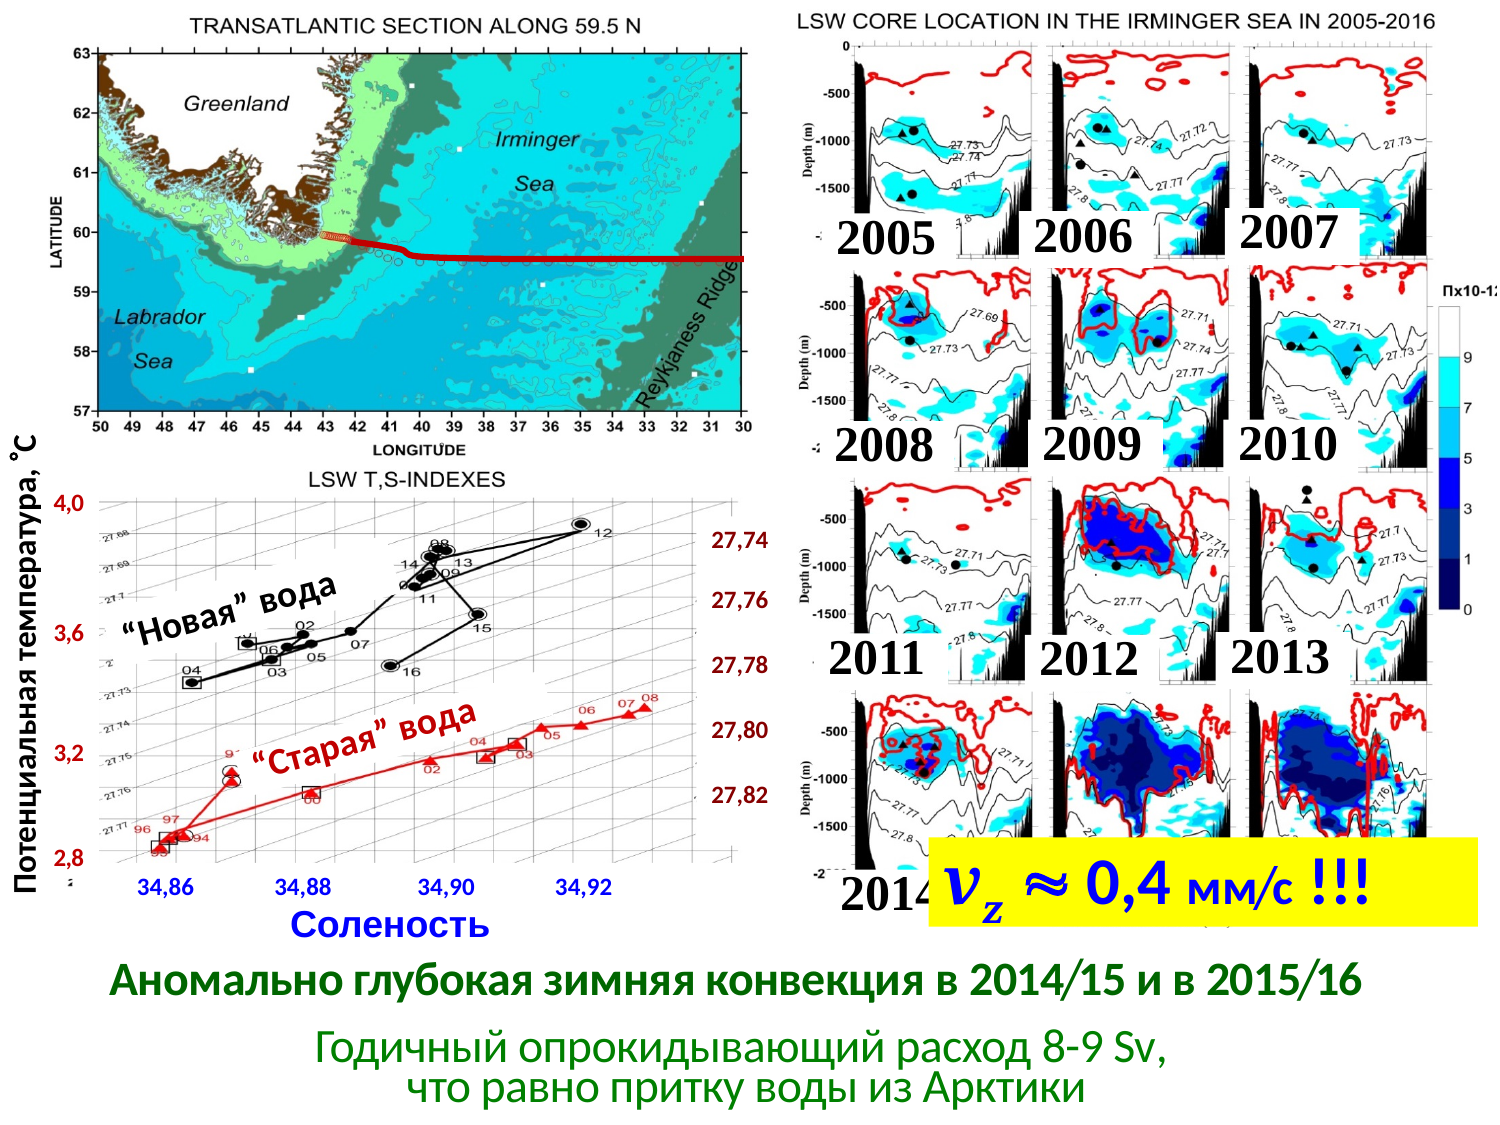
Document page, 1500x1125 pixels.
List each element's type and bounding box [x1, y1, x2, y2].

text_box [0, 9, 1500, 1125]
